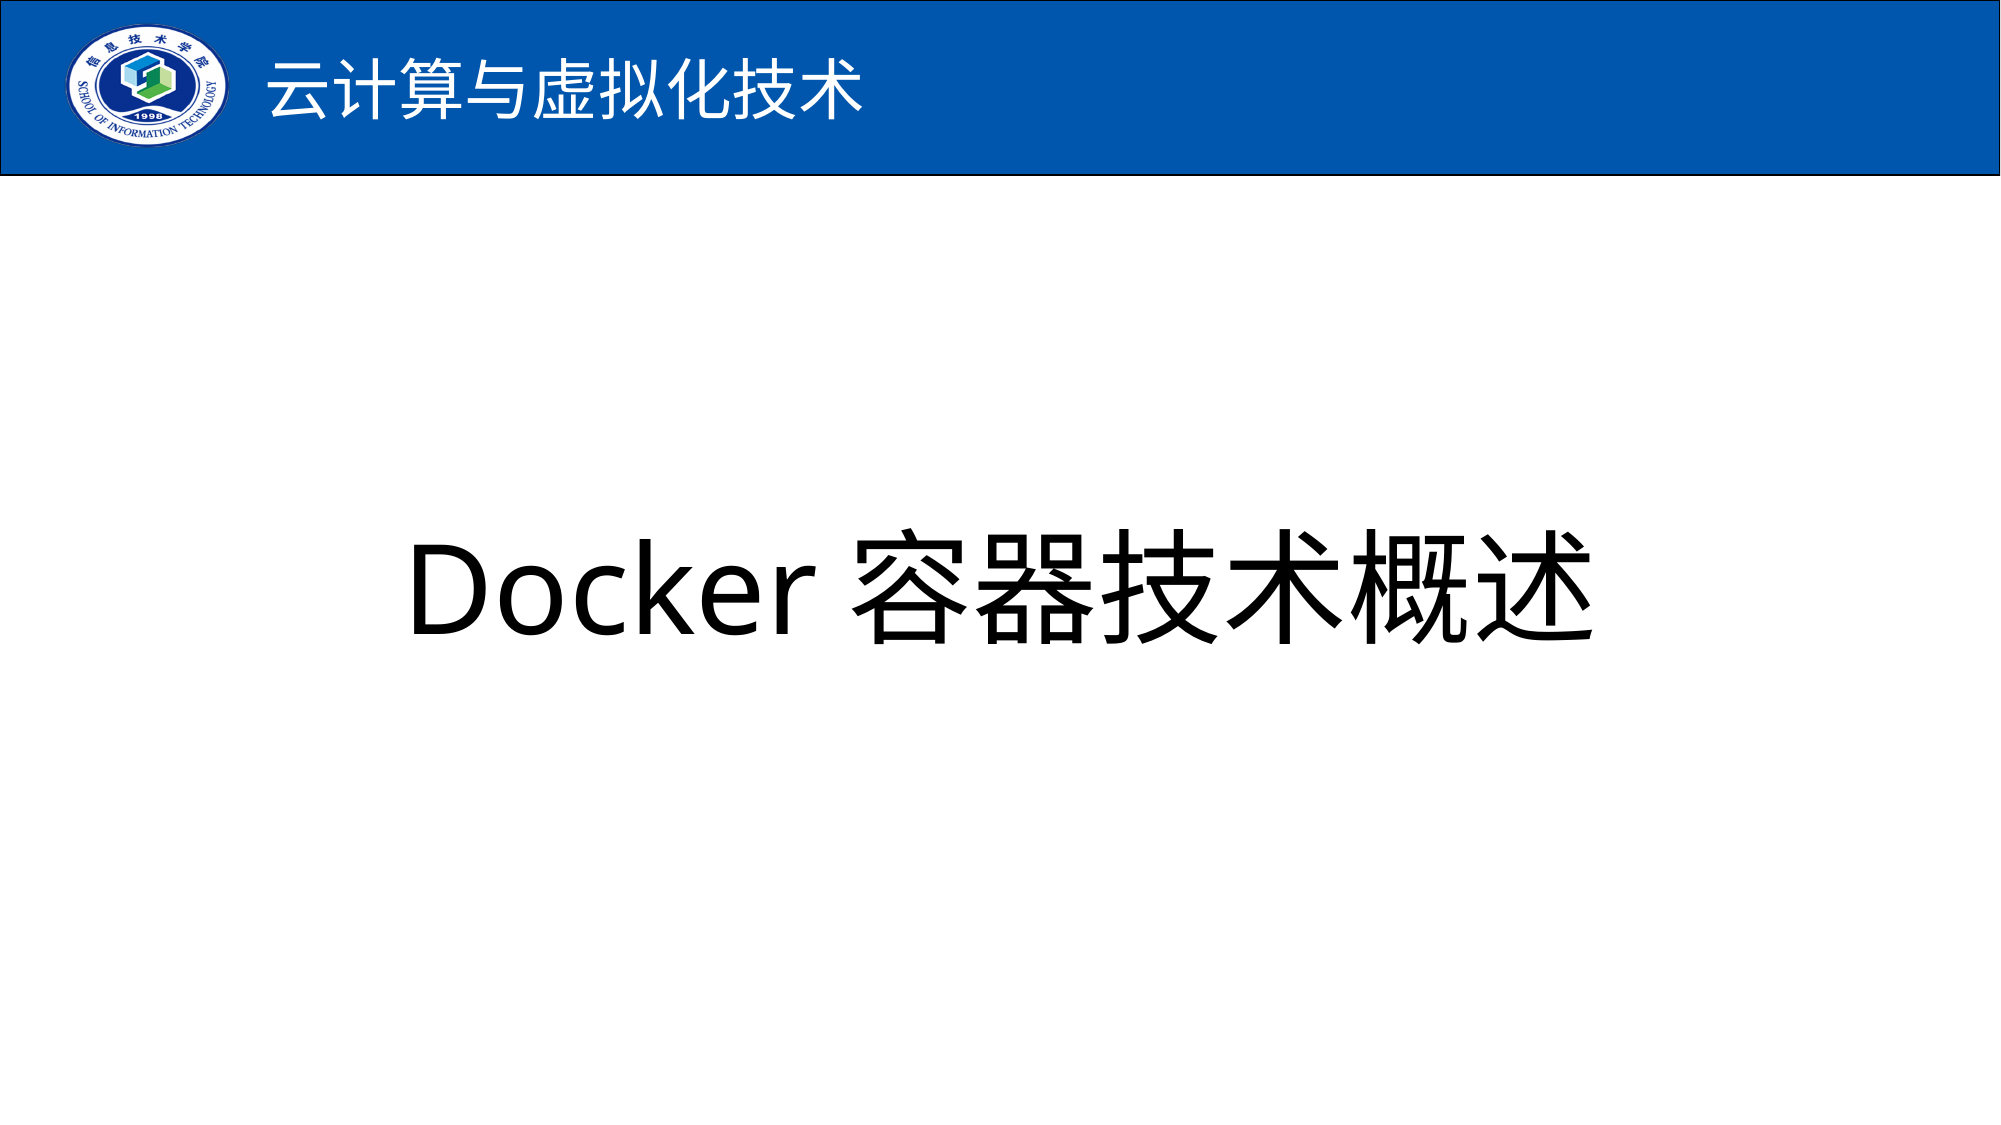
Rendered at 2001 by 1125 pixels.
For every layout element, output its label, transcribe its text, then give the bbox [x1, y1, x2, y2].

picture [64, 23, 230, 148]
list Docker容器技术概述 [324, 501, 1676, 680]
title 云计算与虚拟化技术 [249, 12, 2000, 163]
